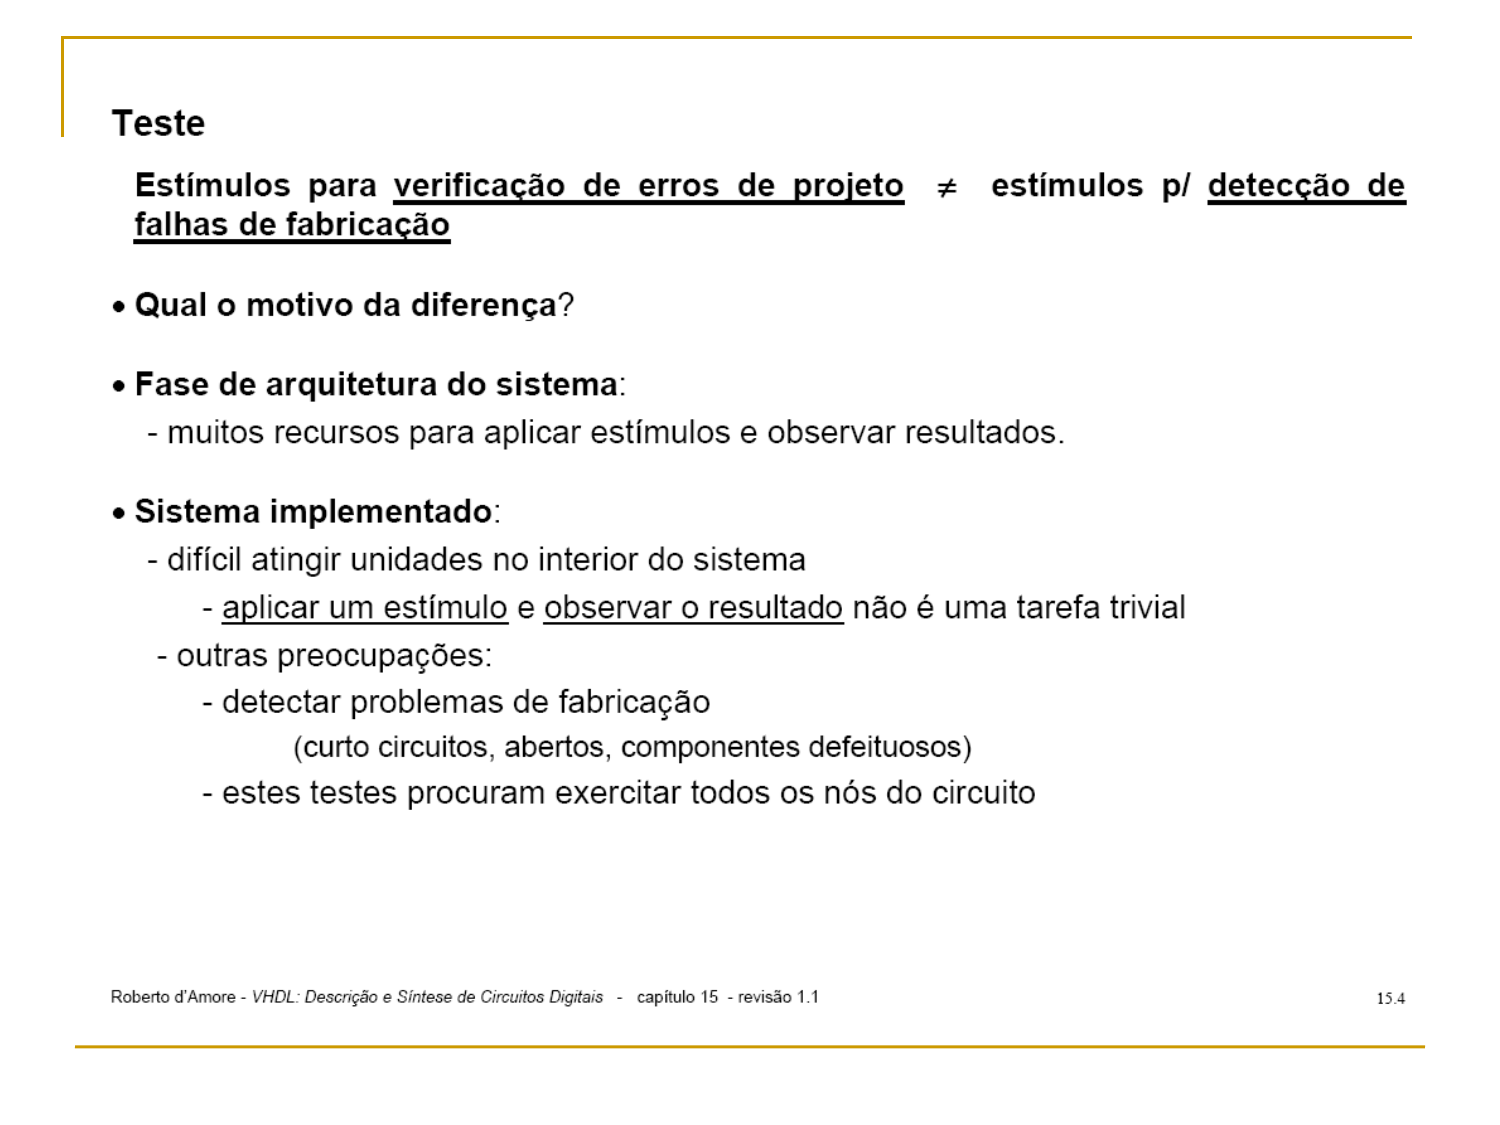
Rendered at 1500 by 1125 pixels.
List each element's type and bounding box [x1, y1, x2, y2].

picture [64, 54, 1452, 1033]
